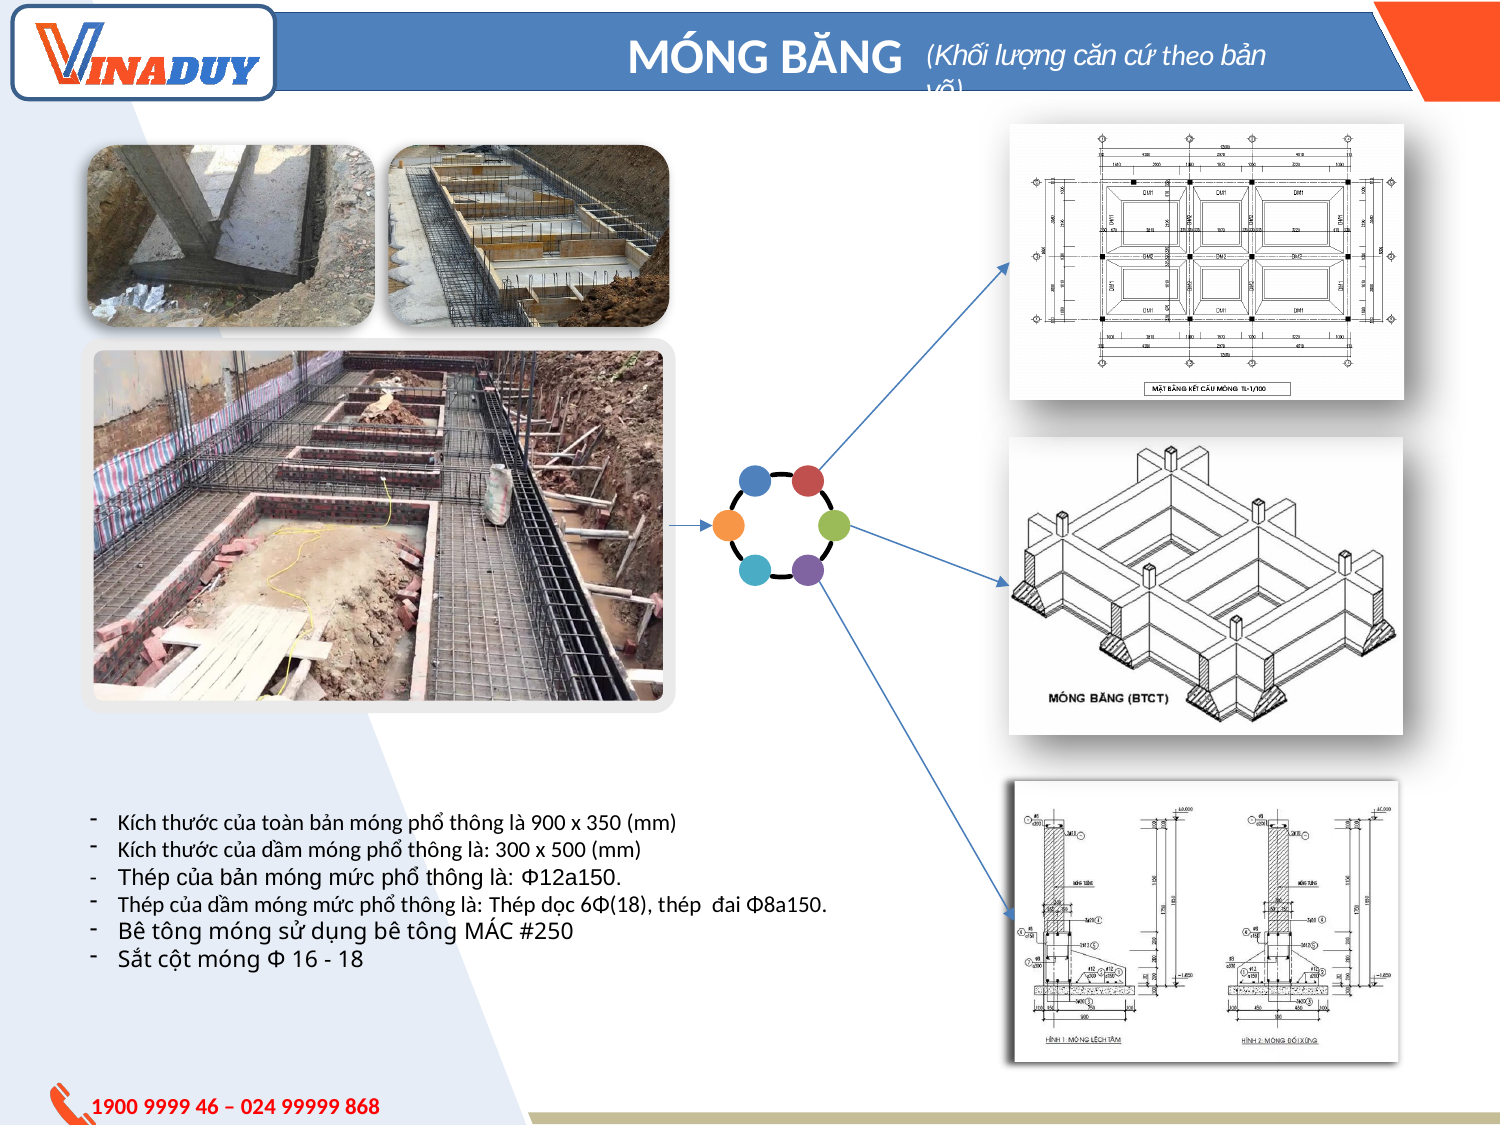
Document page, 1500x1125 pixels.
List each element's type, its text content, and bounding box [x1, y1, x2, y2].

picture [87, 144, 376, 328]
picture [87, 344, 670, 708]
text_box Kích thước của toàn bản móng phổ thông là 900 x 350 (mm) Kích thước của dầm móng phổ thông là: 300 x 500 (mm) - Thép của bản móng mức phổ thông là: Φ12a150. Thép của dầm móng mức phổ thông là: Thép dọc 6Φ(18), thép đai Φ8a150. Bê tông móng sử dụng bê tông MÁC #250 Sắt cột móng Φ 16 - 18 [75, 799, 970, 980]
text_box (Khối lượng căn cứ theo bản vẽ) [923, 34, 1305, 107]
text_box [850, 525, 1010, 579]
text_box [712, 465, 851, 587]
picture [1009, 436, 1403, 735]
text_box MÓNG BĂNG [612, 15, 919, 91]
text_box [819, 261, 1010, 471]
picture [1009, 124, 1405, 401]
picture [388, 144, 670, 328]
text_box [994, 771, 1405, 1072]
picture [30, 8, 269, 102]
picture [44, 1078, 103, 1125]
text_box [819, 581, 1015, 922]
